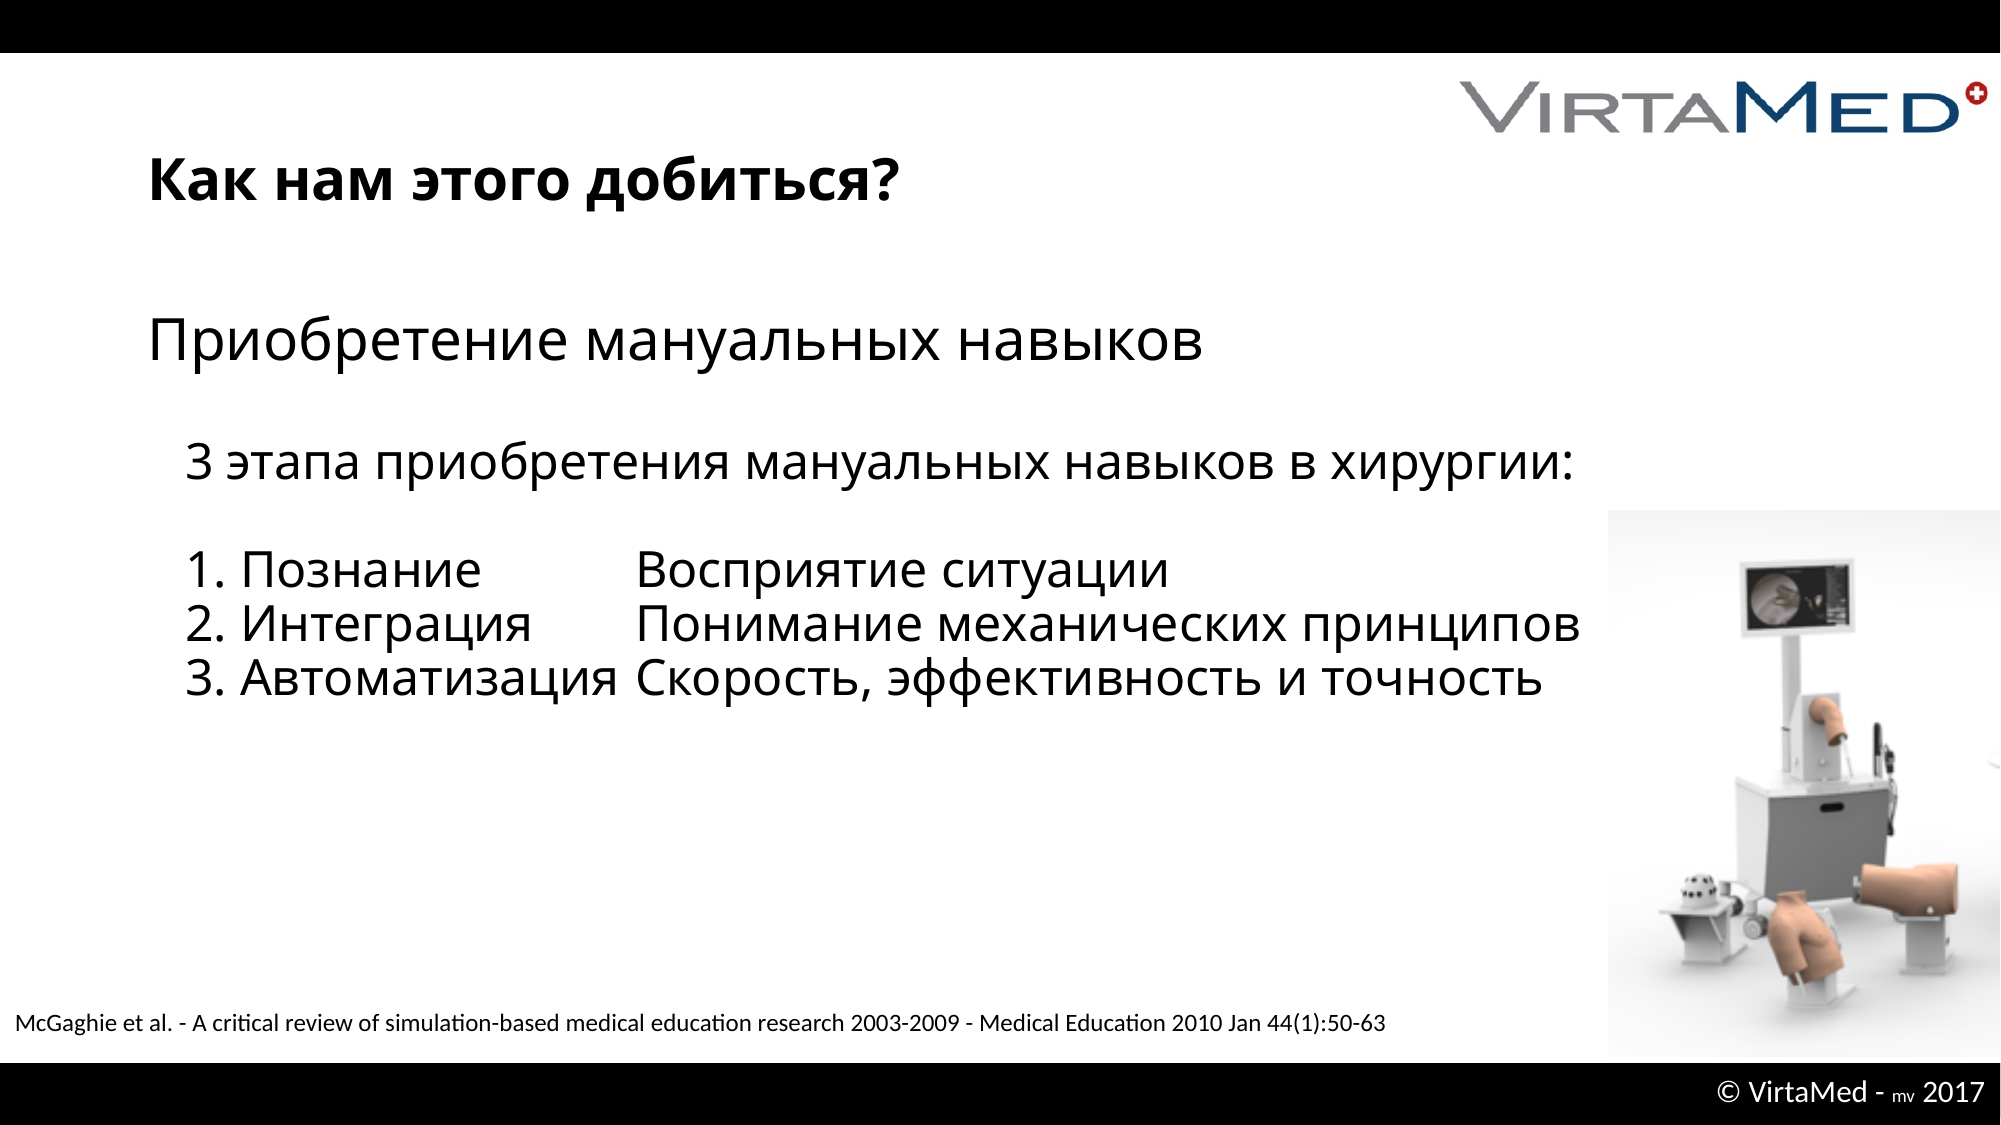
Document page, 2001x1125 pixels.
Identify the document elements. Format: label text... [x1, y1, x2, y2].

list Приобретение мануальных навыков 3 этапа приобретения мануальных навыков в хирургии: 1. Познание Восприятие ситуации 2. Интеграция Понимание механических принципов 3. Автоматизация Скорость, эффективность и точность [132, 271, 1858, 1000]
text_box McGaghie et al. - A critical review of simulation-based medical education research 2003-2009 - Medical Education 2010 Jan 44(1):50-63 [0, 999, 1494, 1045]
picture [1448, 54, 1998, 159]
text_box Как нам этого добиться? [132, 142, 1858, 271]
picture [1608, 510, 2000, 1057]
